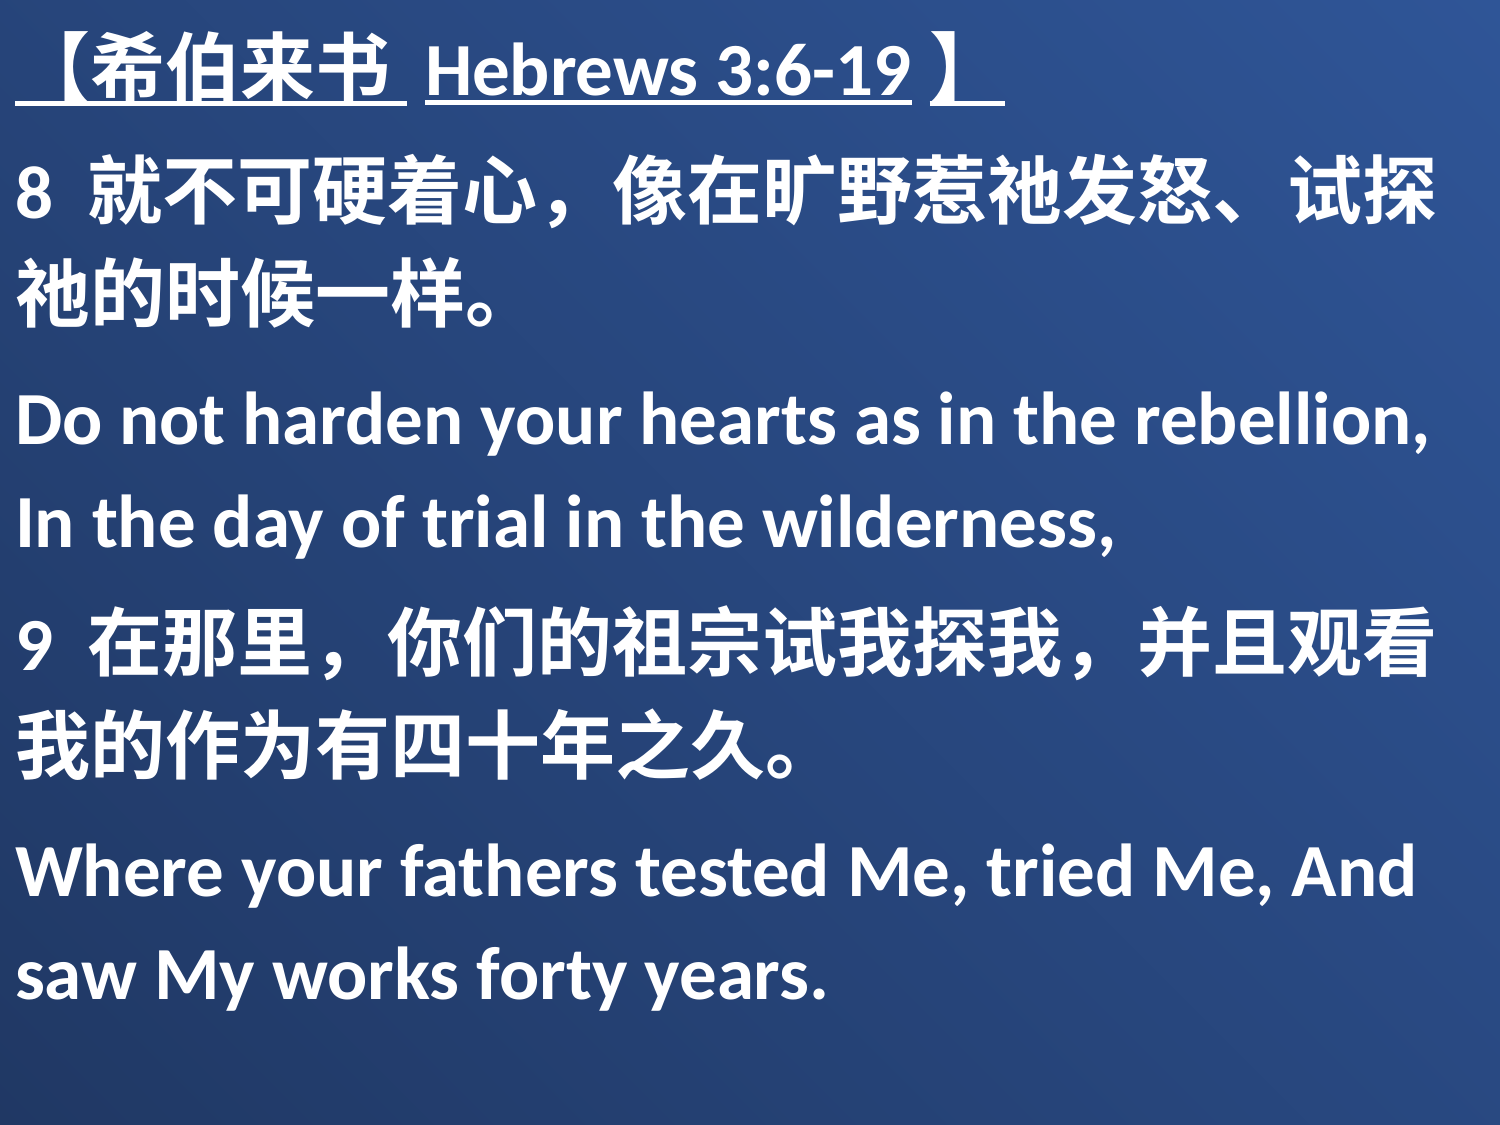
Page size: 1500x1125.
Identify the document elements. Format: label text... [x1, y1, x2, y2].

subtitle 【希伯来书 Hebrews 3:6-19】 8 就不可硬着心，像在旷野惹祂发怒、试探祂的时候一样。 Do not harden your hearts as in the rebellion, In the day of trial in the wilderness, 9 在那里，你们的祖宗试我探我，并且观看我的作为有四十年之久。 Where your fathers tested Me, tried Me, And saw My works forty years. [0, 0, 1500, 1125]
